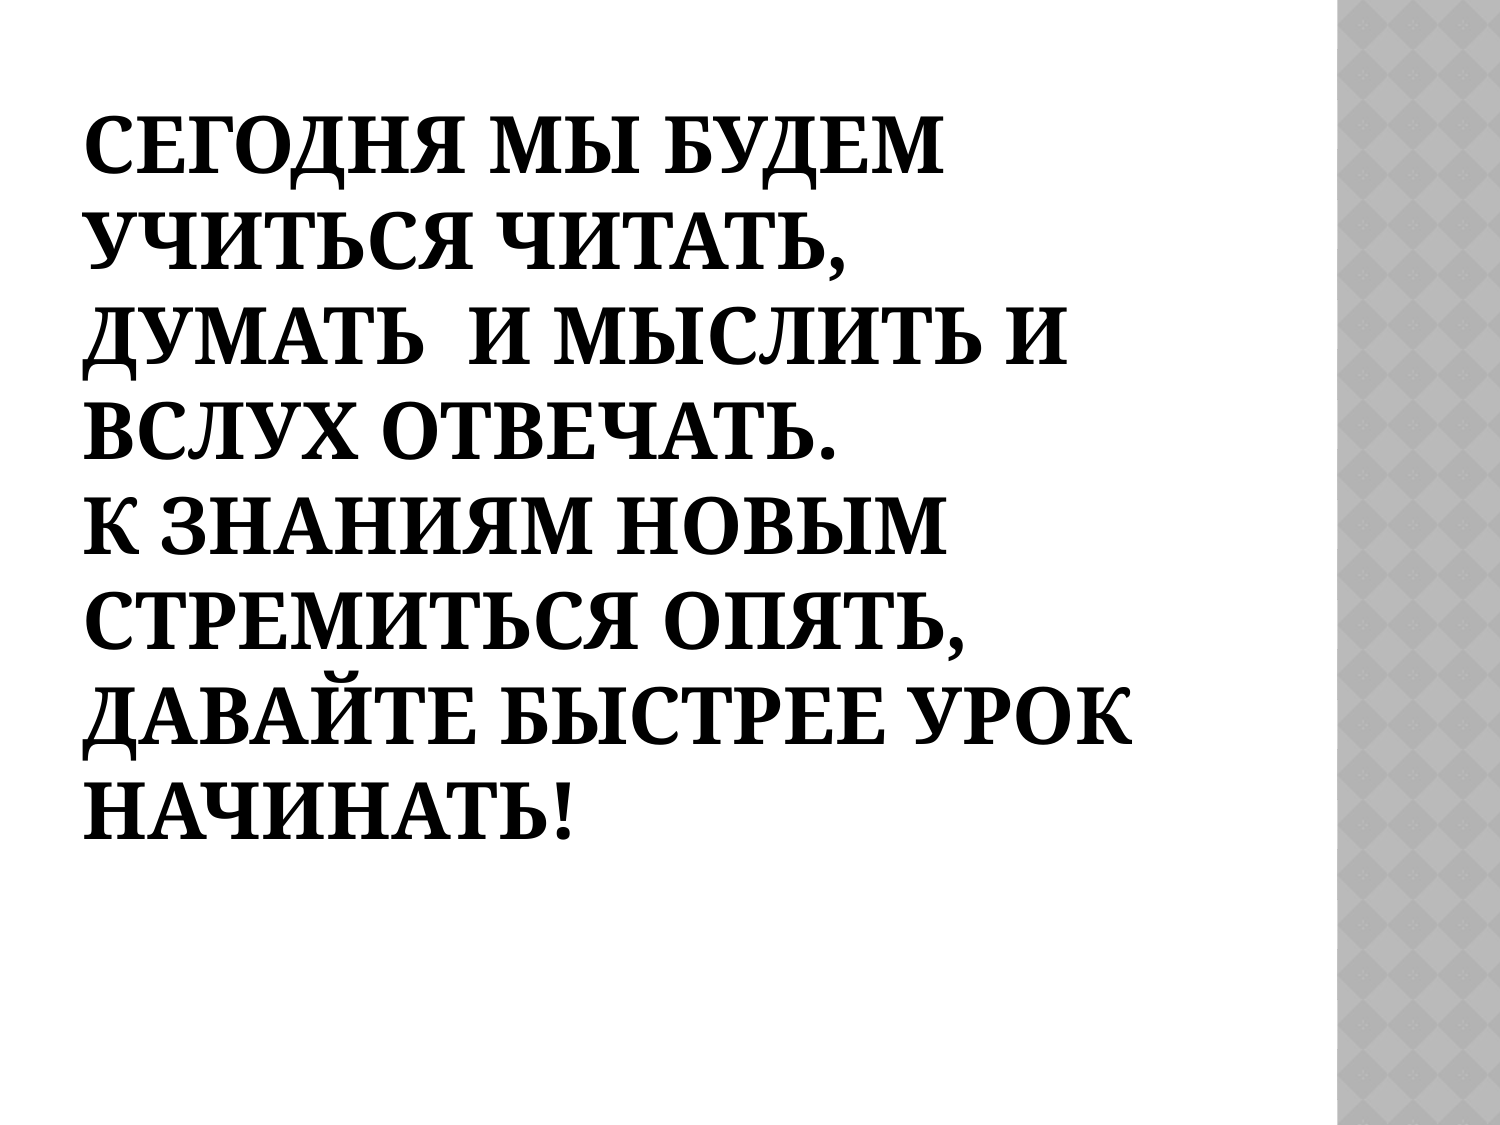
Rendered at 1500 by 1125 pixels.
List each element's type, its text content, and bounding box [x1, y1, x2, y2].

title Сегодня мы будем учиться читать, думать и мыслить и вслух отвечать. к знаниям новым стремиться опять, давайте быстрее урок начинать! [75, 52, 1263, 856]
